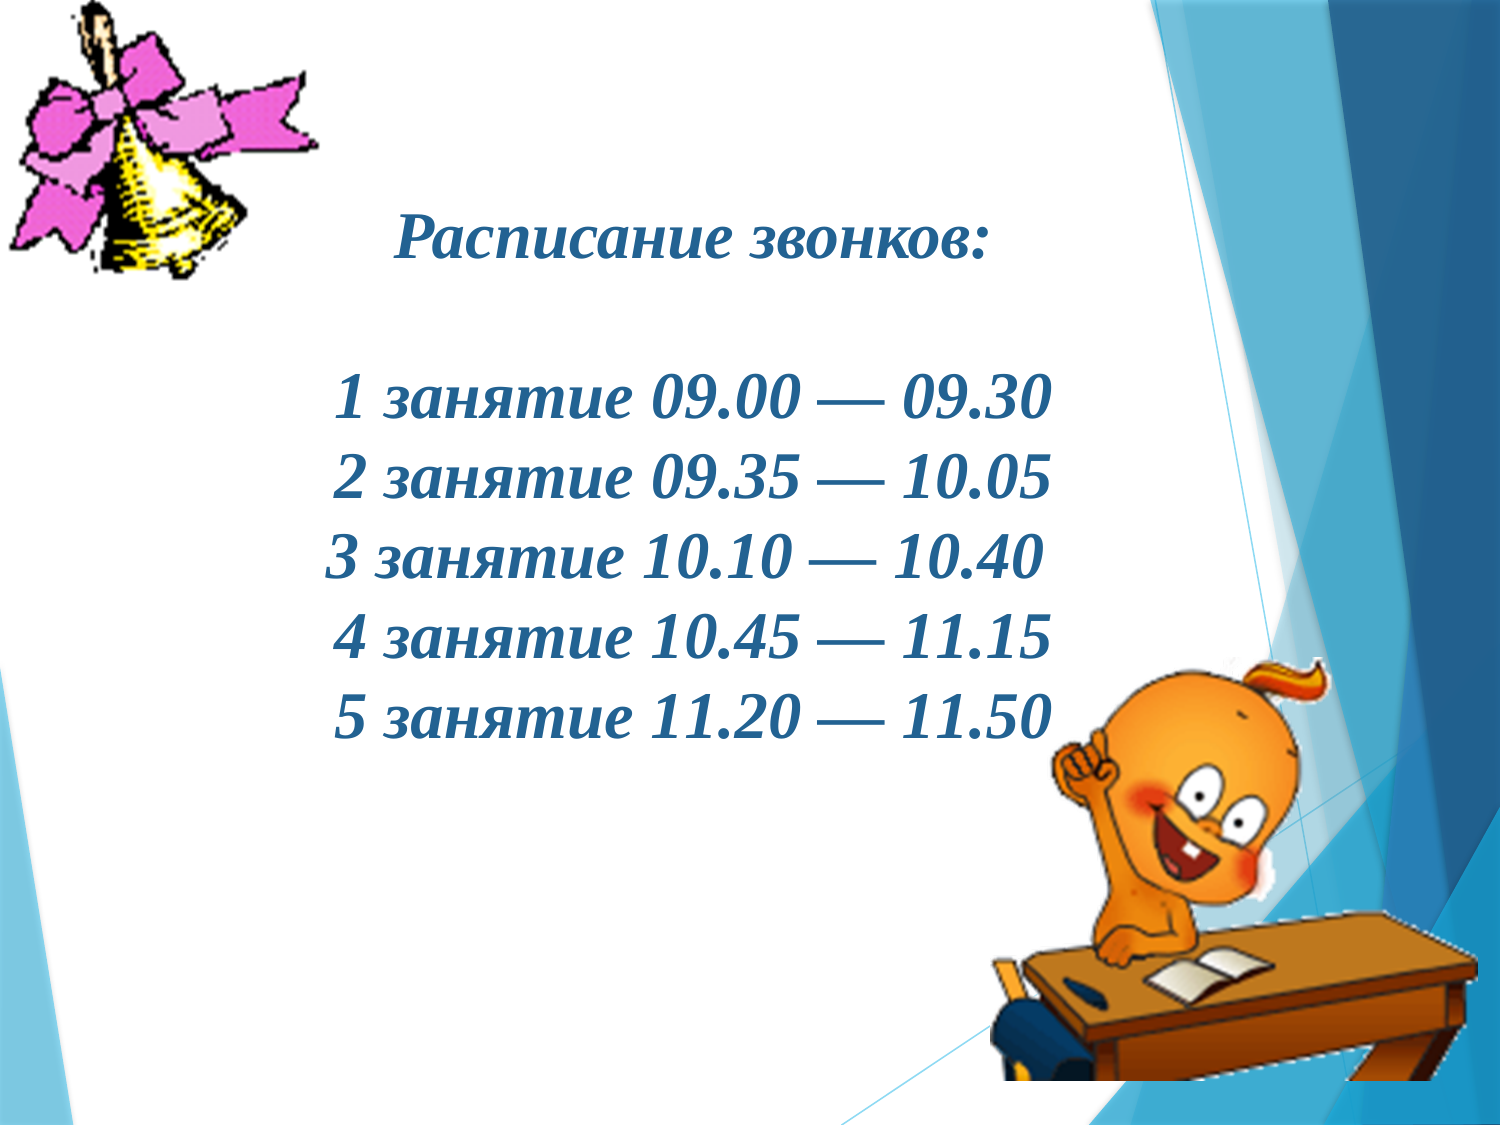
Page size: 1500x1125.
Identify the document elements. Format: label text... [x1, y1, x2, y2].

picture [990, 657, 1479, 1082]
text_box Расписание звонков: 1 занятие 09.00 — 09.30 2 занятие 09.35 — 10.05 3 занятие 10.10 — 10.40 4 занятие 10.45 — 11.15 5 занятие 11.20 — 11.50 [191, 184, 1196, 870]
picture [0, 0, 326, 287]
